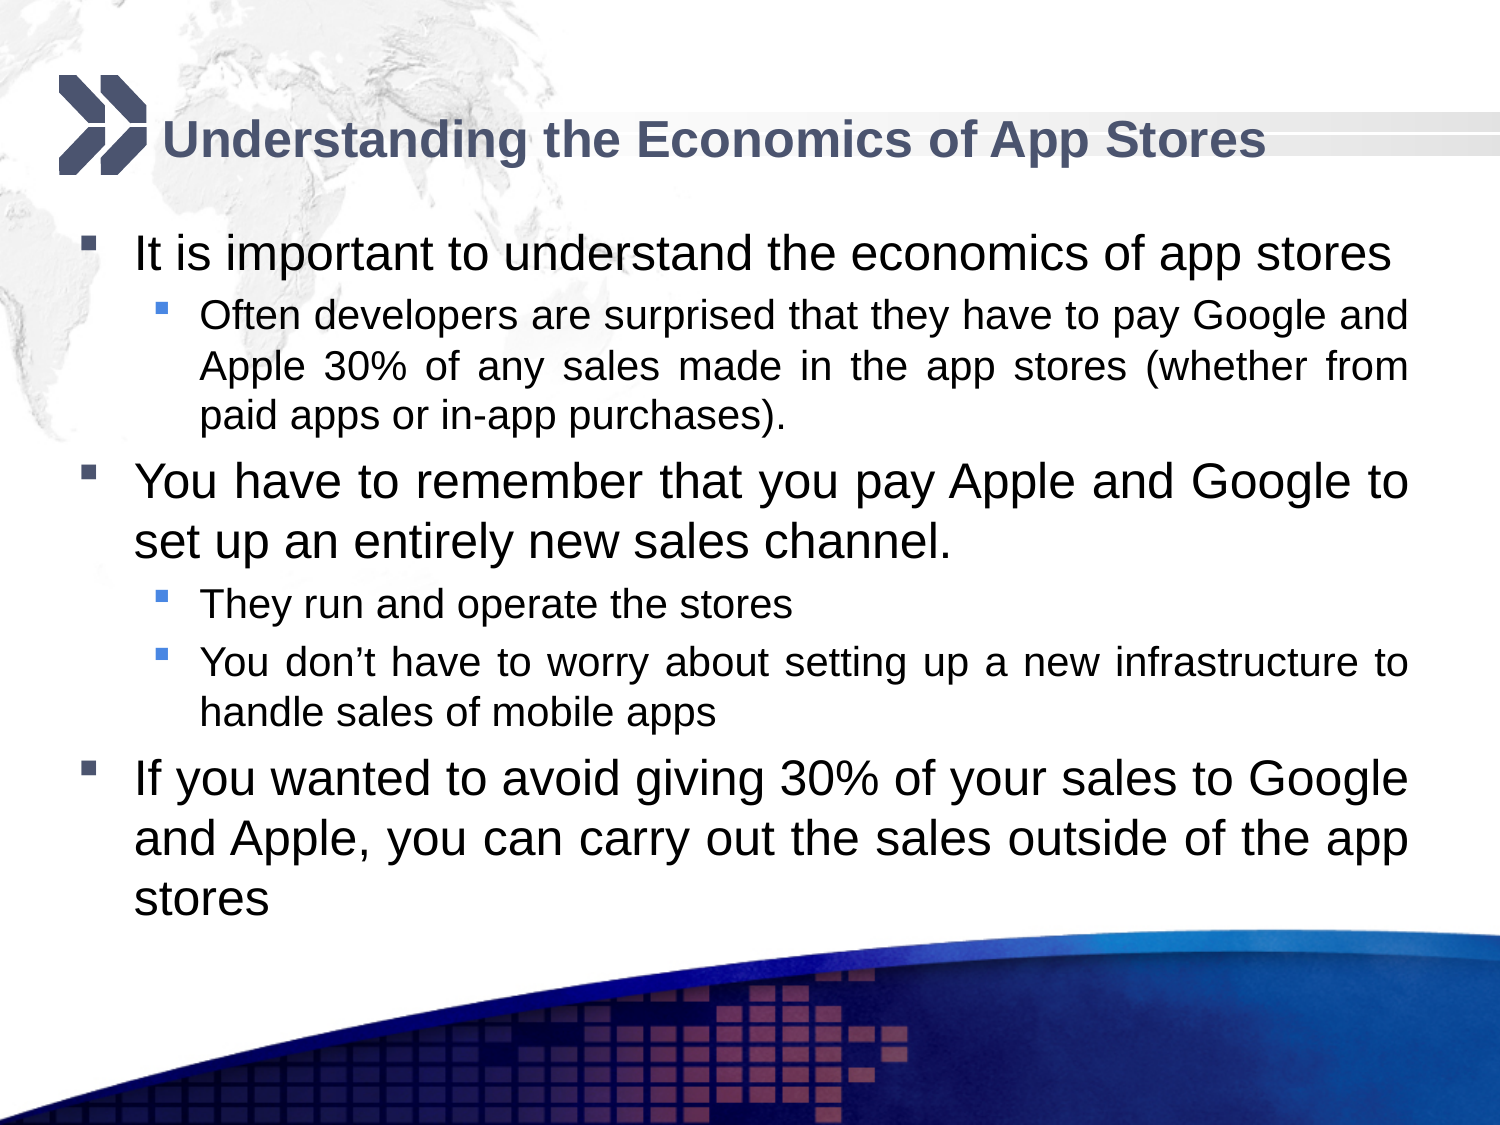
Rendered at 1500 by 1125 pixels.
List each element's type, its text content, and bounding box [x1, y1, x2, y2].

list It is important to understand the economics of app stores Often developers are surprised that they have to pay Google and Apple 30% of any sales made in the app stores (whether from paid apps or in-app purchases). You have to remember that you pay Apple and Google to set up an entirely new sales channel. They run and operate the stores You don’t have to worry about setting up a new infrastructure to handle sales of mobile apps If you wanted to avoid giving 30% of your sales to Google and Apple, you can carry out the sales outside of the app stores [62, 212, 1426, 988]
picture [0, 0, 1500, 1125]
title Understanding the Economics of App Stores [147, 89, 1386, 183]
